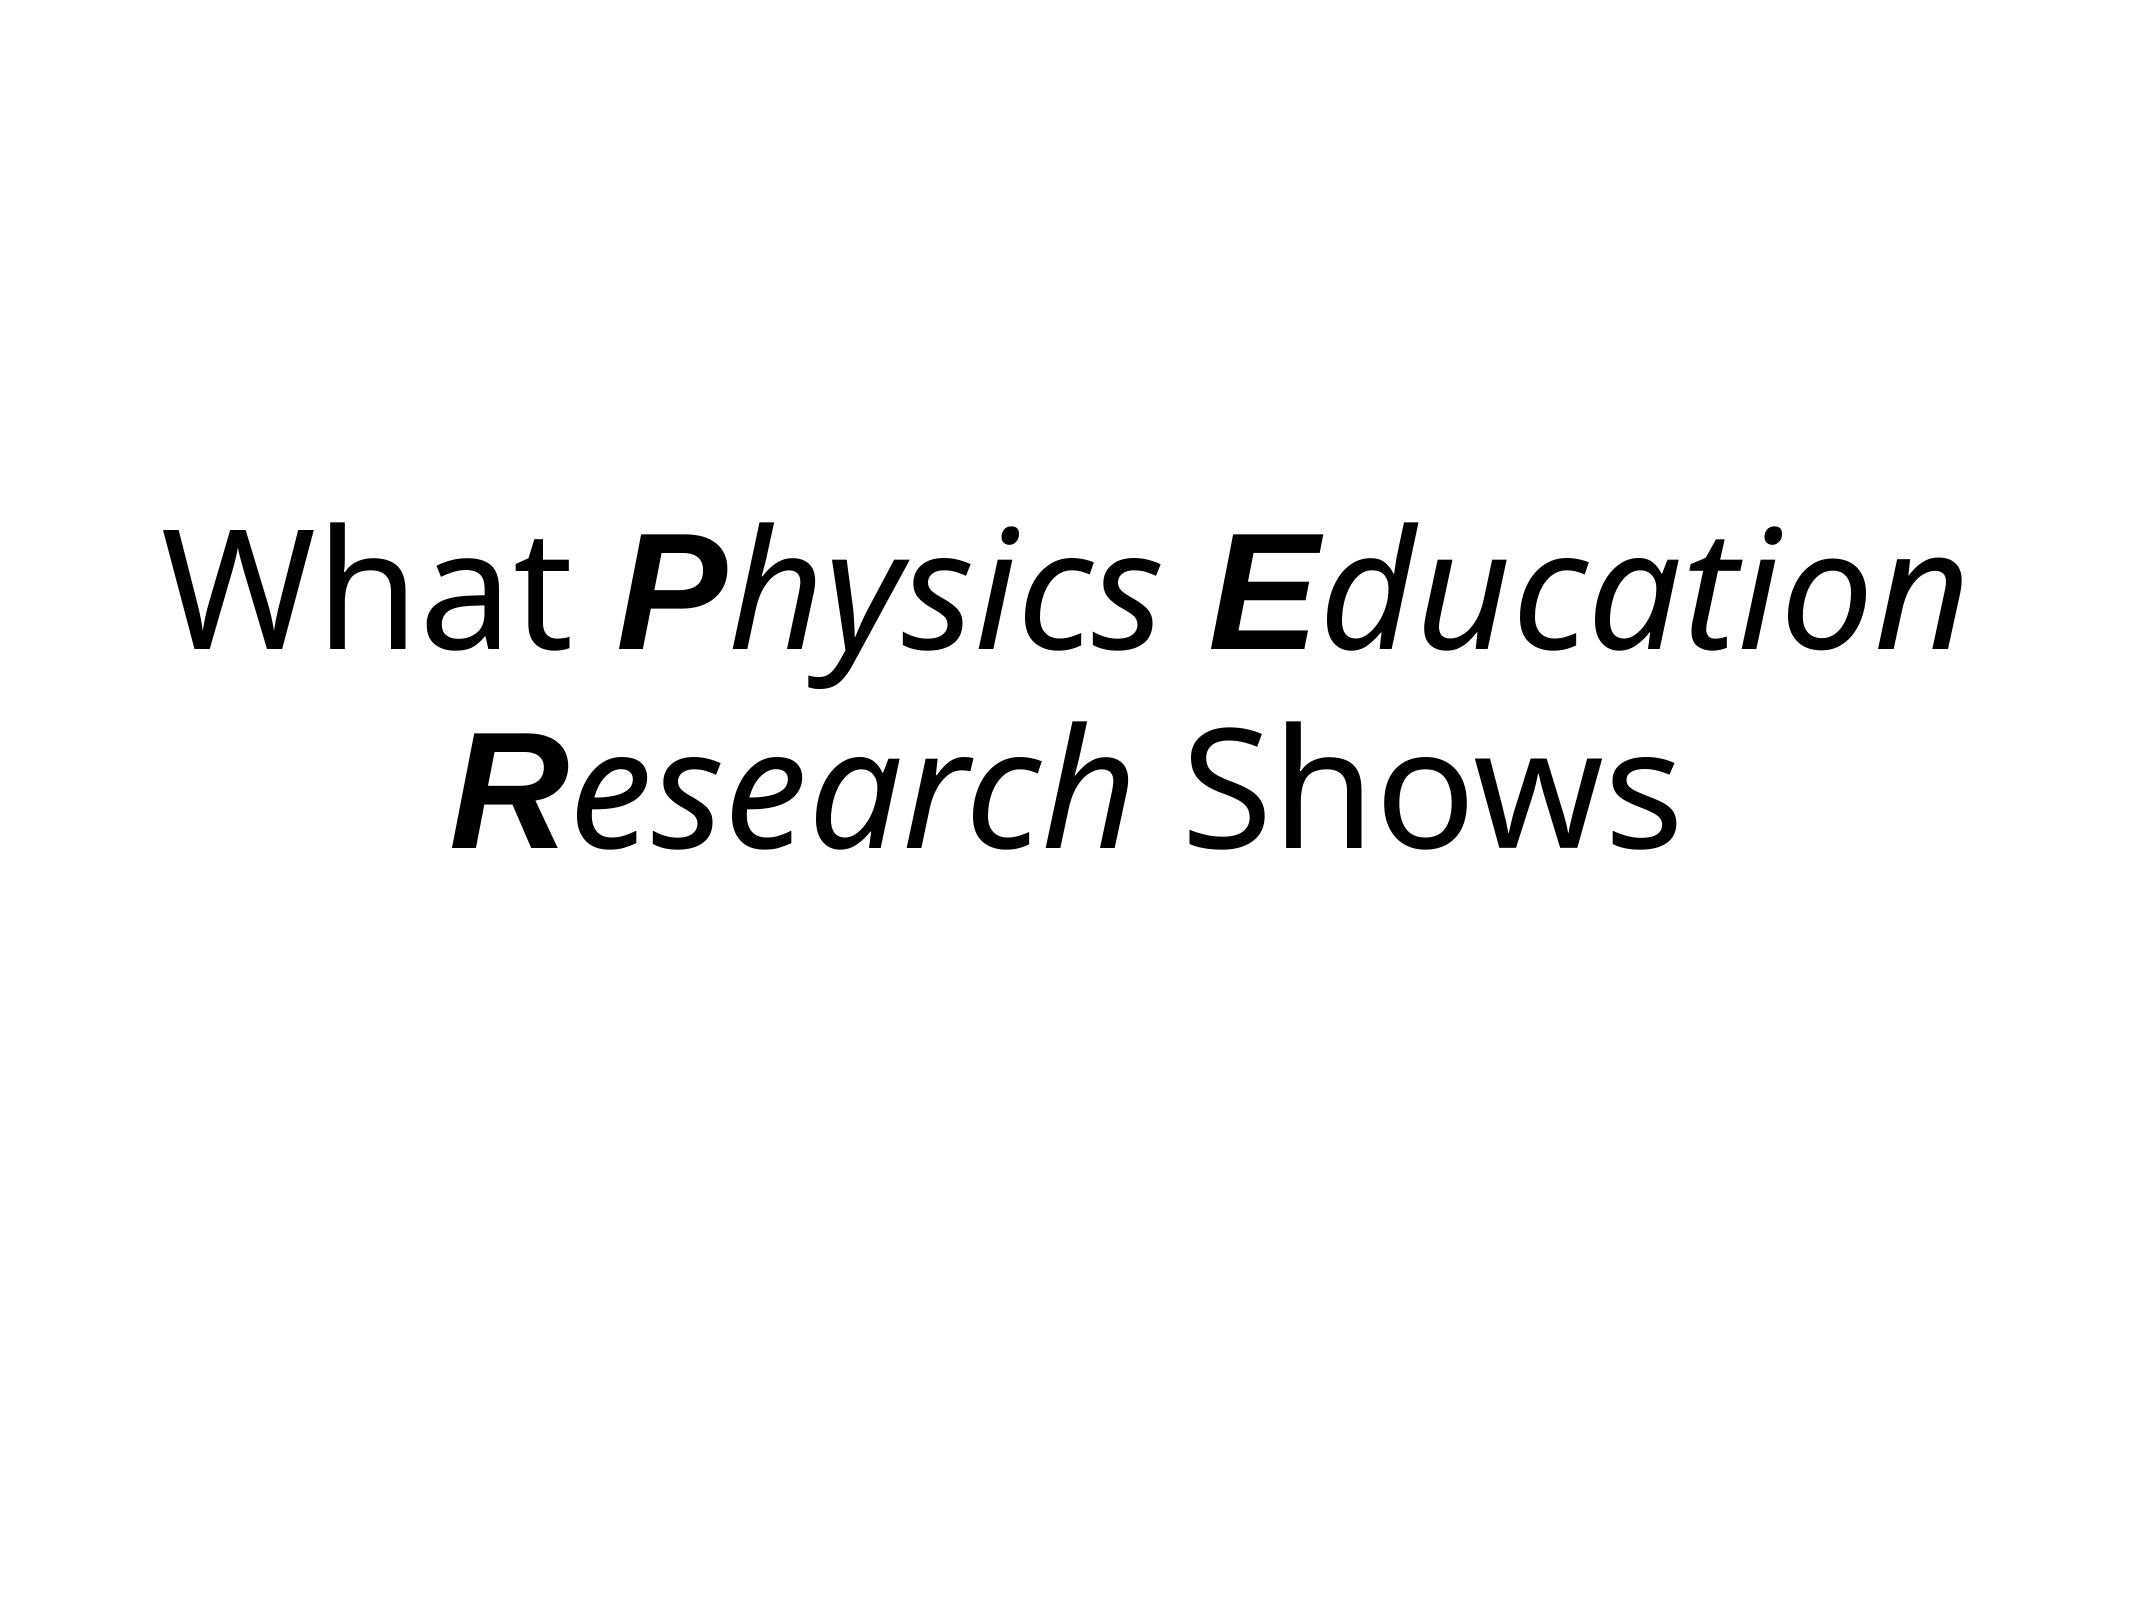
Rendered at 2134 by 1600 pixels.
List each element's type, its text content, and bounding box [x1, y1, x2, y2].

list What Physics Education Research Shows [155, 166, 1978, 1199]
